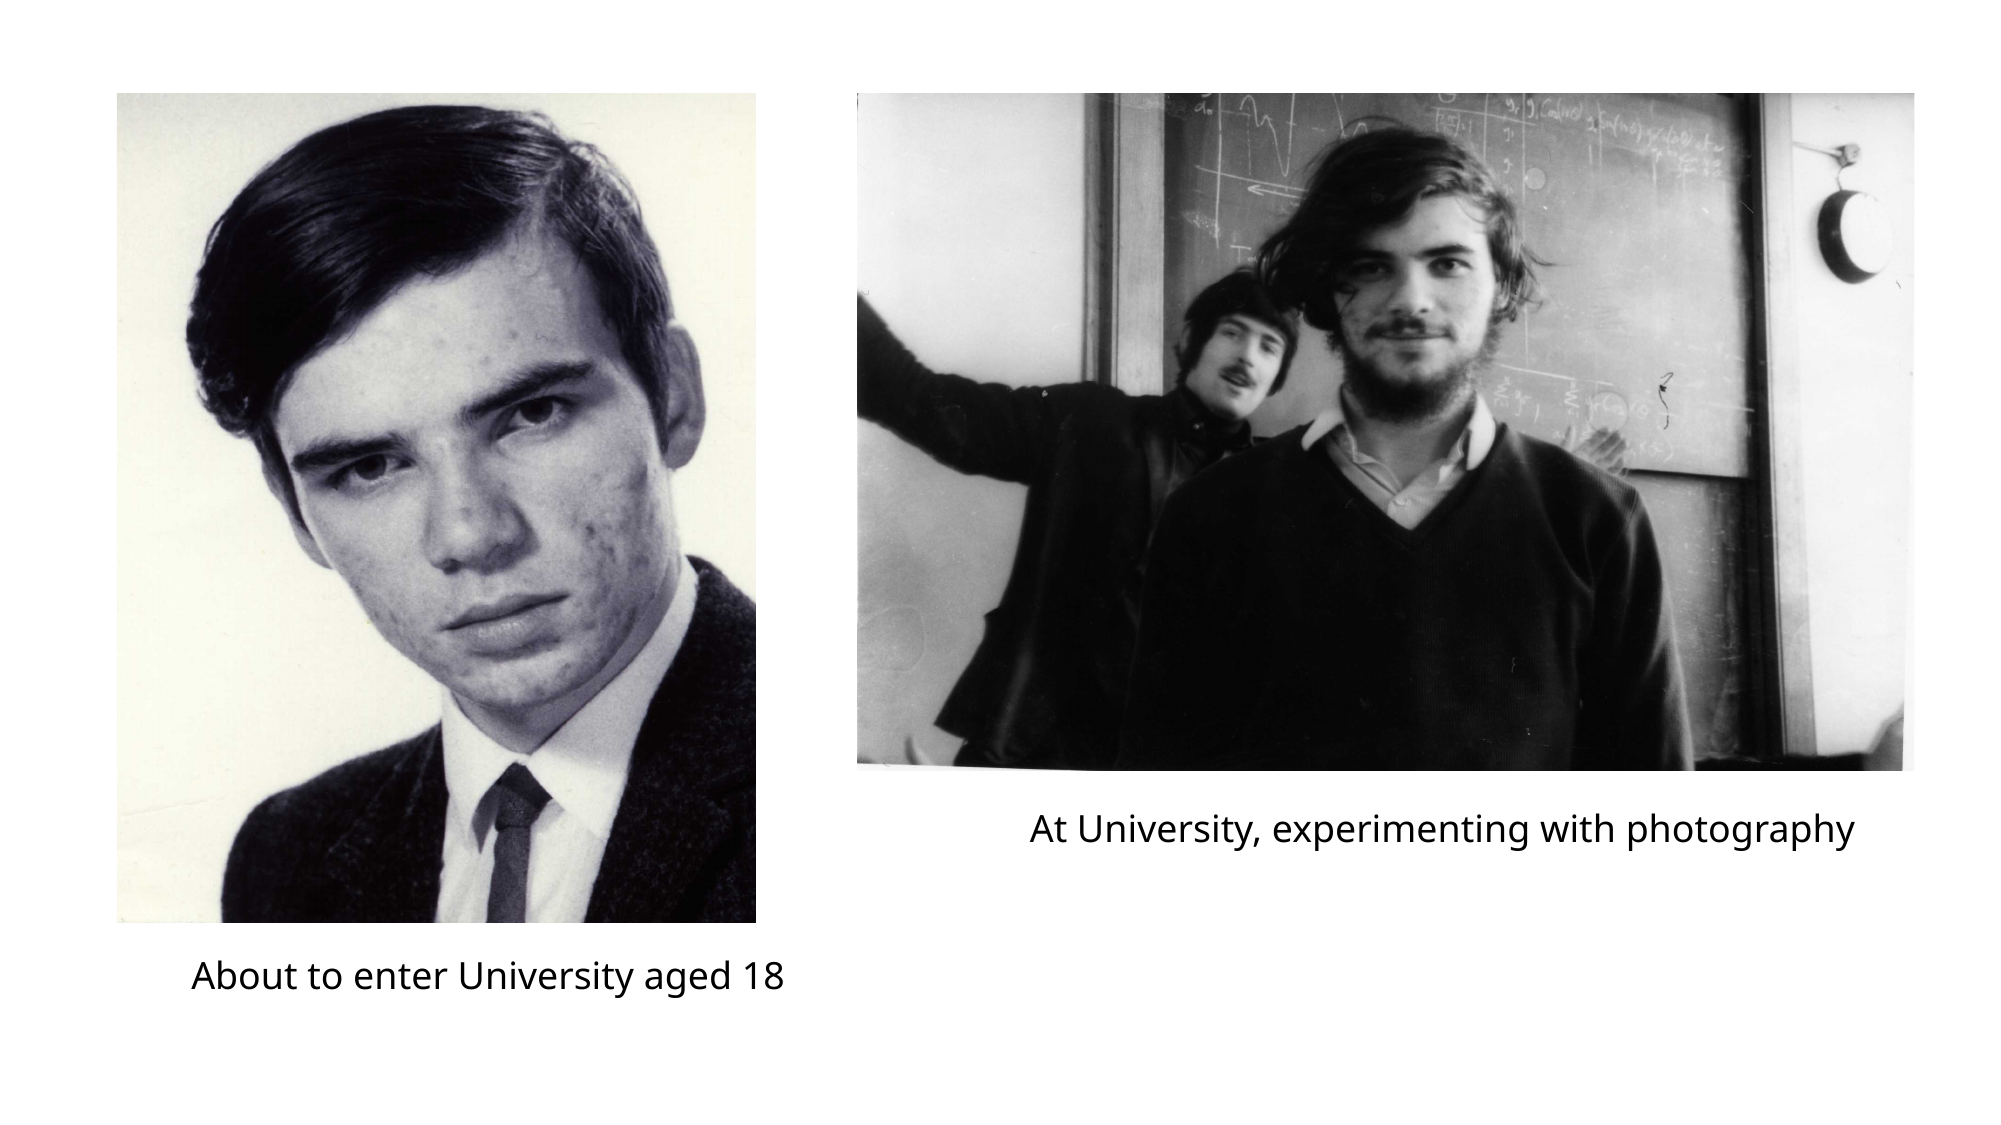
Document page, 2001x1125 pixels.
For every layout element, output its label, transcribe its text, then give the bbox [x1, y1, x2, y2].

text_box At University, experimenting with photography [1015, 797, 2000, 858]
text_box About to enter University aged 18 [176, 944, 858, 1005]
picture [116, 92, 781, 924]
picture [856, 92, 1915, 772]
